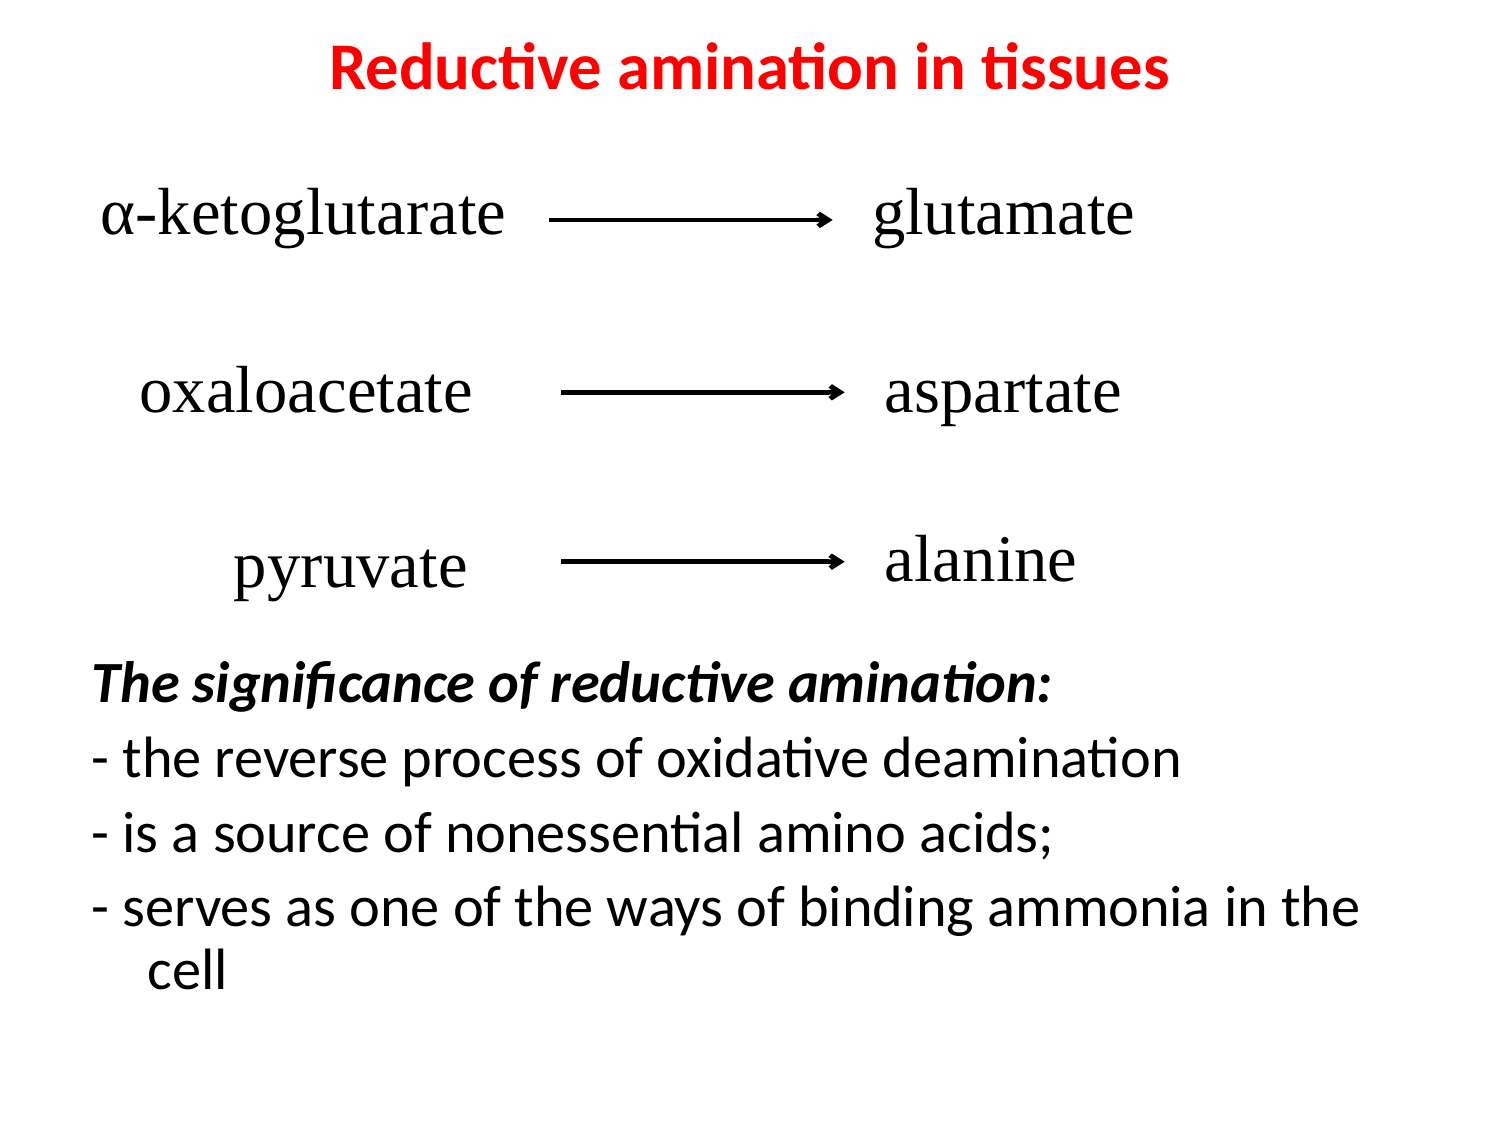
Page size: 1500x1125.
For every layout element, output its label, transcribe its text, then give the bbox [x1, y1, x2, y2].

text_box alanine [869, 507, 1093, 603]
title Reductive amination in tissues [0, 0, 1500, 126]
text_box glutamate [857, 160, 1151, 256]
text_box aspartate [870, 338, 1138, 433]
text_box α-ketoglutarate [85, 160, 522, 256]
text_box oxaloacetate [124, 338, 489, 433]
list The significance of reductive amination: - the reverse process of oxidative deamination - is a source of nonessential amino acids; - serves as one of the ways of binding ammonia in the cell [76, 645, 1427, 1102]
text_box pyruvate [219, 513, 484, 609]
